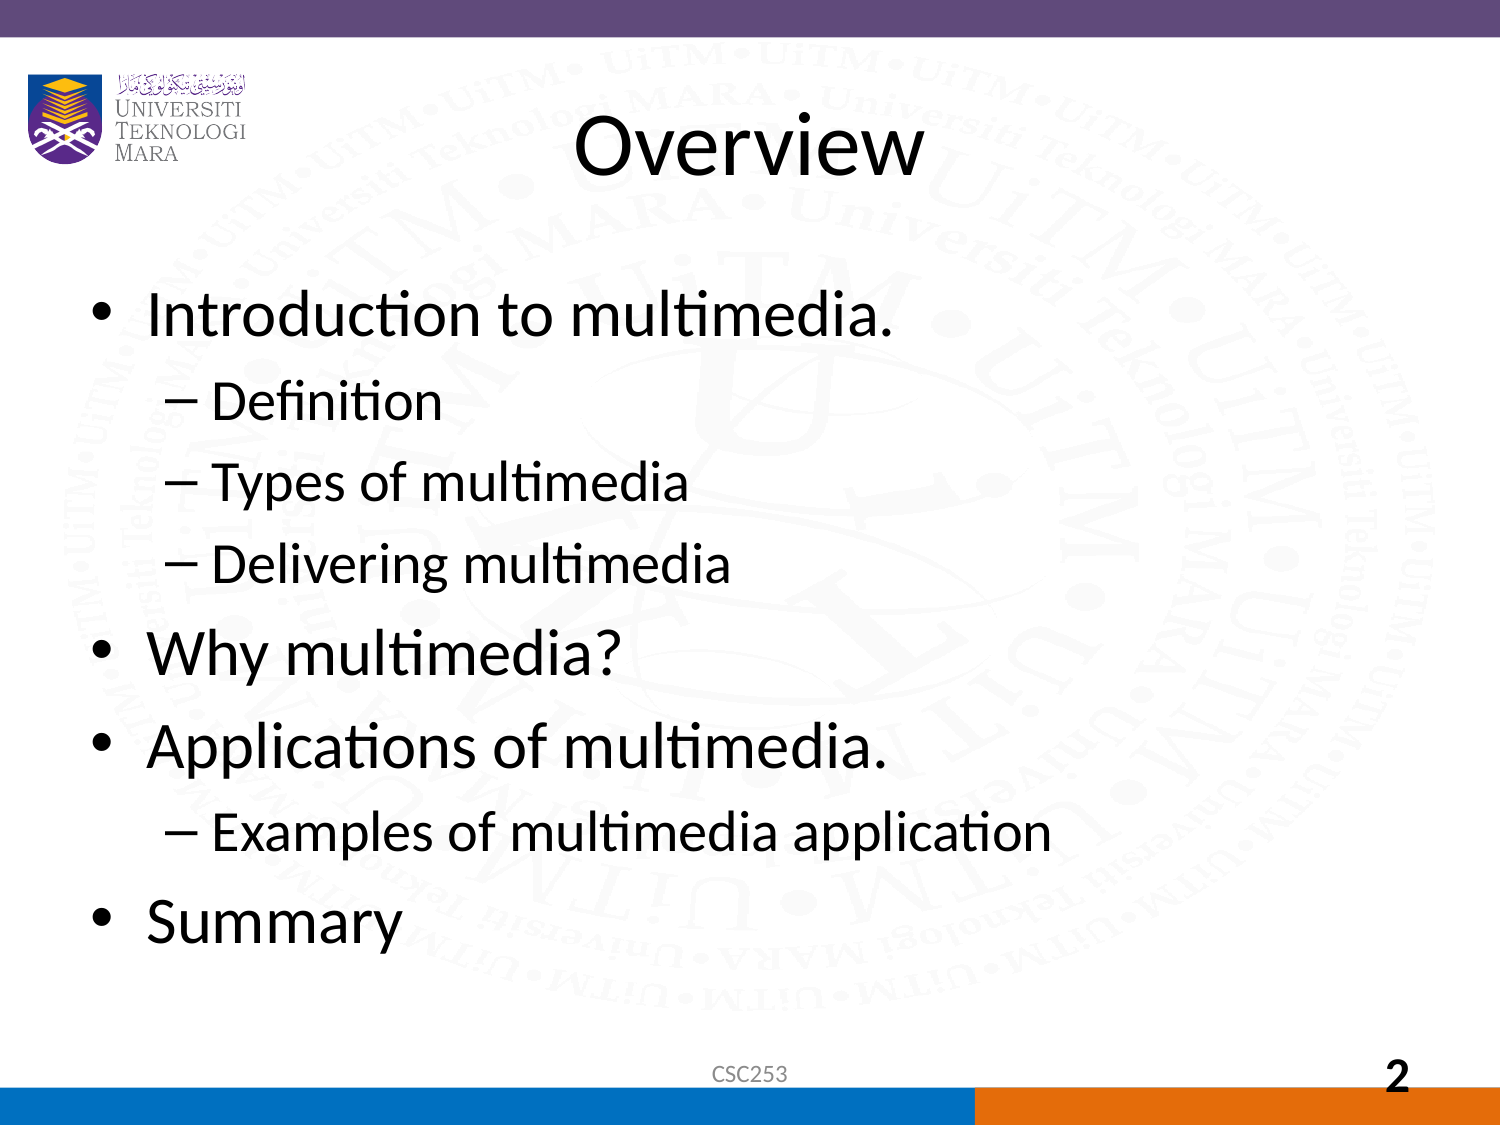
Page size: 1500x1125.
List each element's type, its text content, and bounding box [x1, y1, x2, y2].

list Introduction to multimedia. Definition Types of multimedia Delivering multimedia Why multimedia? Applications of multimedia. Examples of multimedia application Summary [75, 262, 1425, 1005]
picture [12, 62, 75, 168]
footer CSC253 [512, 1042, 988, 1103]
title Overview [75, 45, 1425, 233]
slide_number 2 [1074, 1042, 1425, 1103]
